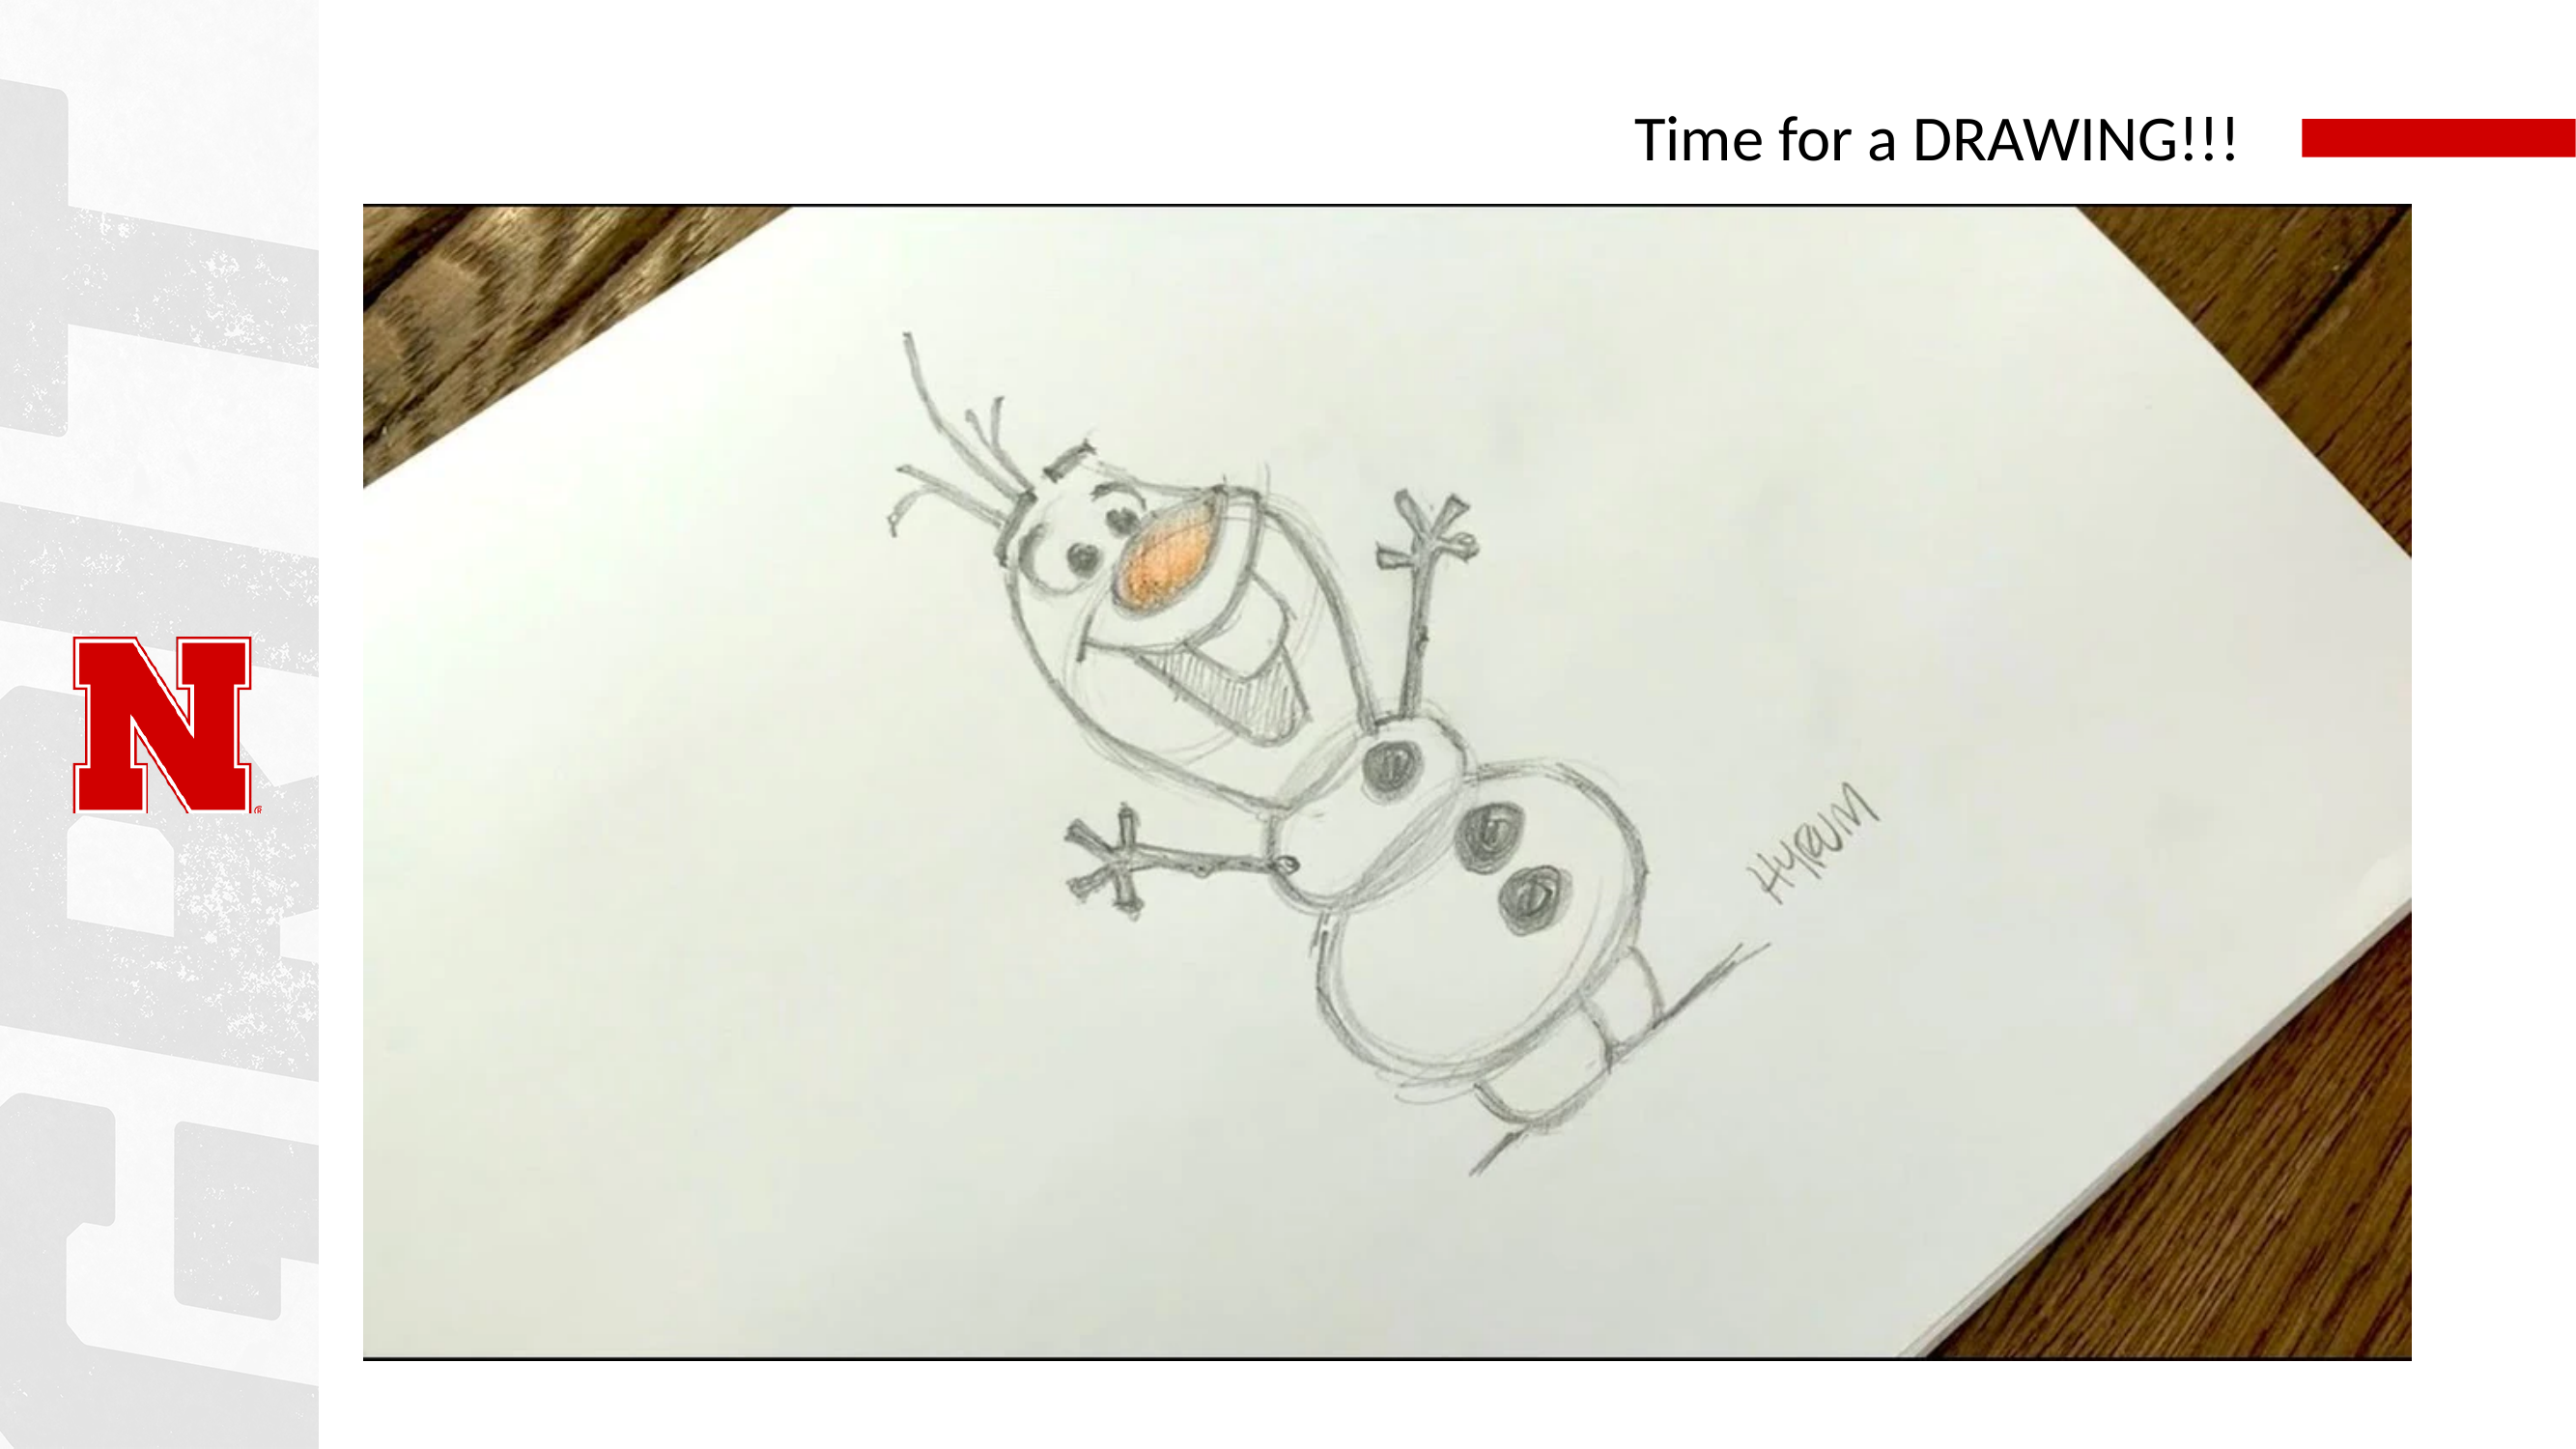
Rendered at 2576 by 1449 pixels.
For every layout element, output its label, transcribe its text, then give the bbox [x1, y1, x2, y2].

picture [363, 203, 2412, 1361]
title Time for a DRAWING!!! [346, 96, 2242, 174]
picture [0, 0, 319, 1449]
